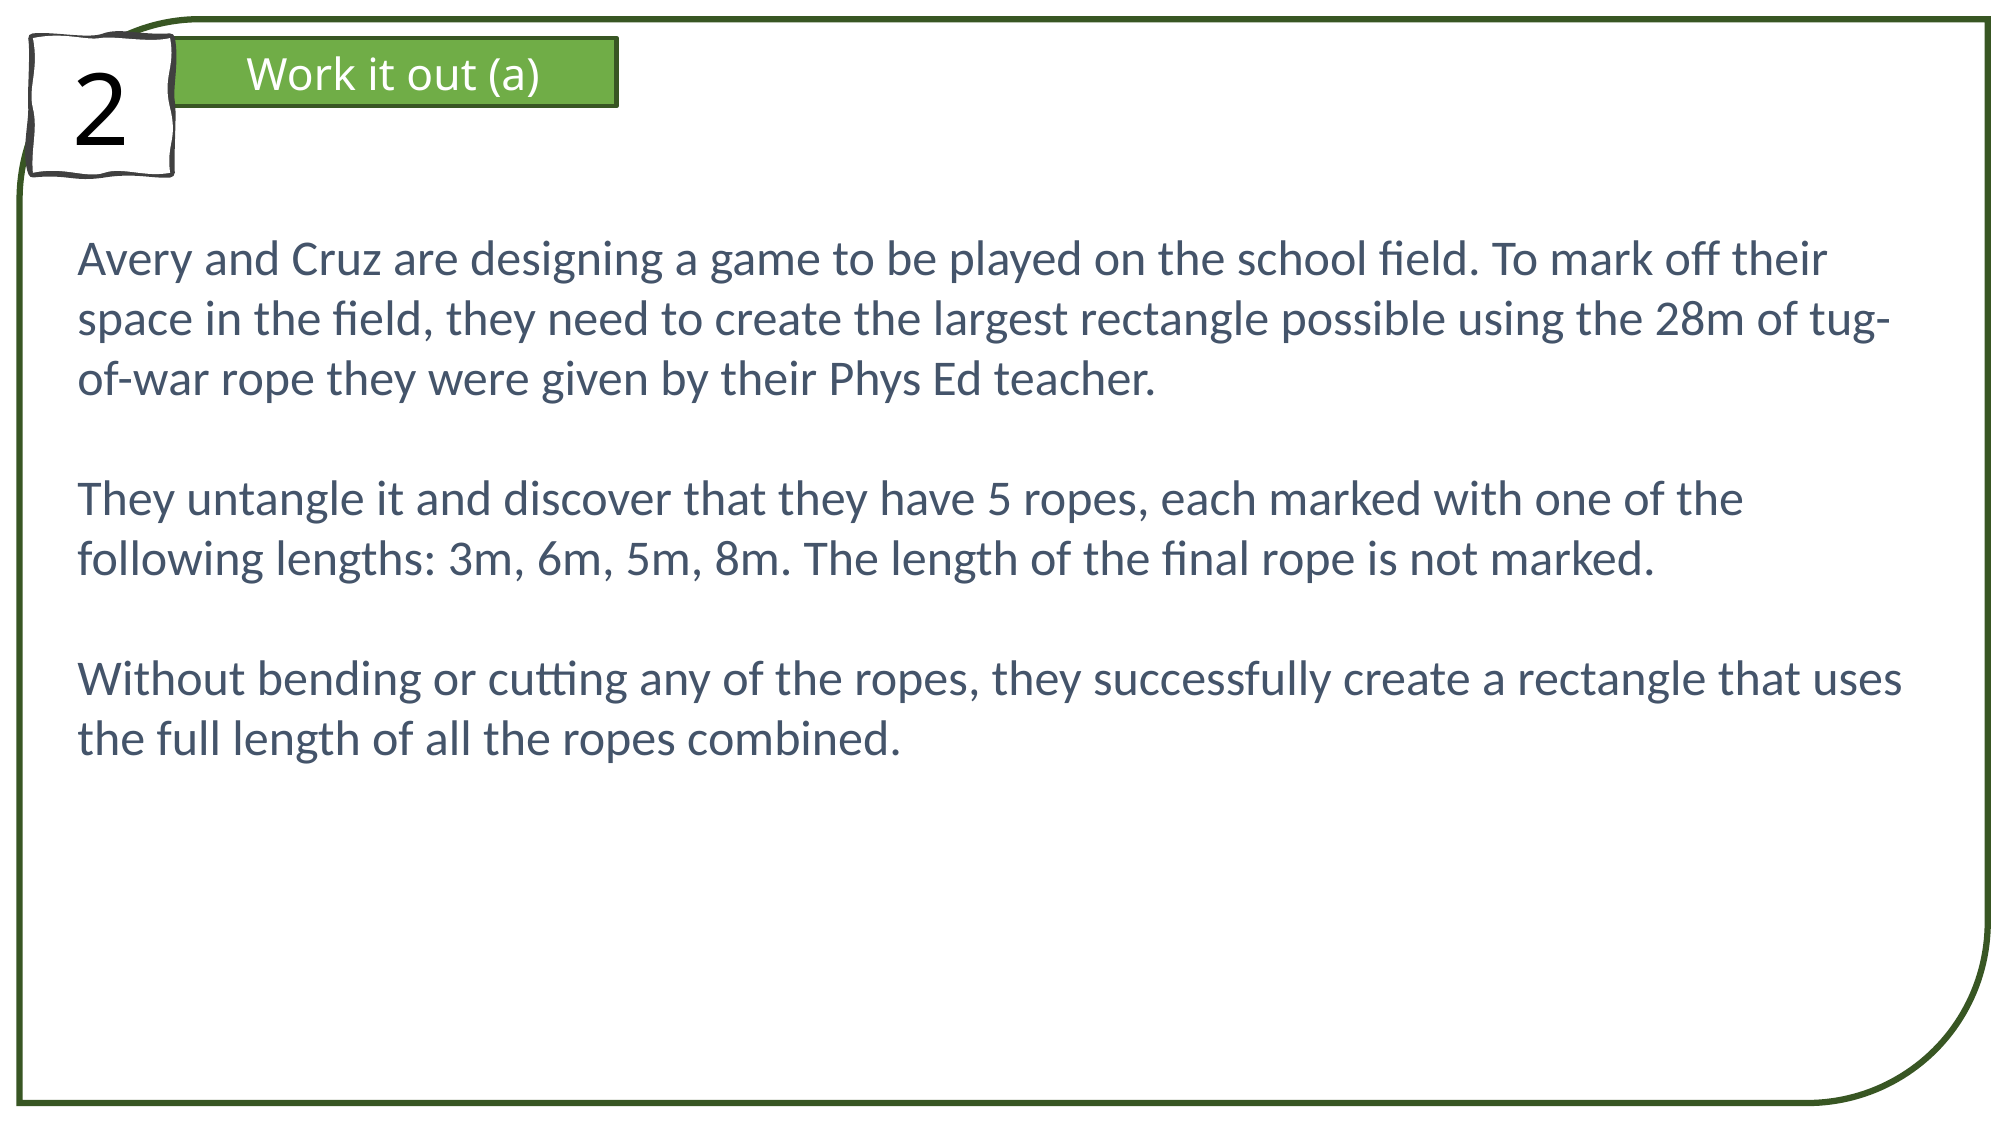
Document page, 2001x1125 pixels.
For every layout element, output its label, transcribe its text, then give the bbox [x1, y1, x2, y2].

text_box 2 [29, 35, 173, 175]
text_box Work it out (a) [170, 38, 617, 107]
text_box Avery and Cruz are designing a game to be played on the school field. To mark off their space in the field, they need to create the largest rectangle possible using the 28m of tug-of-war rope they were given by their Phys Ed teacher. They untangle it and discover that they have 5 ropes, each marked with one of the following lengths: 3m, 6m, 5m, 8m. The length of the final rope is not marked. Without bending or cutting any of the ropes, they successfully create a rectangle that uses the full length of all the ropes combined. [62, 218, 1938, 774]
text_box [18, 18, 1989, 1105]
